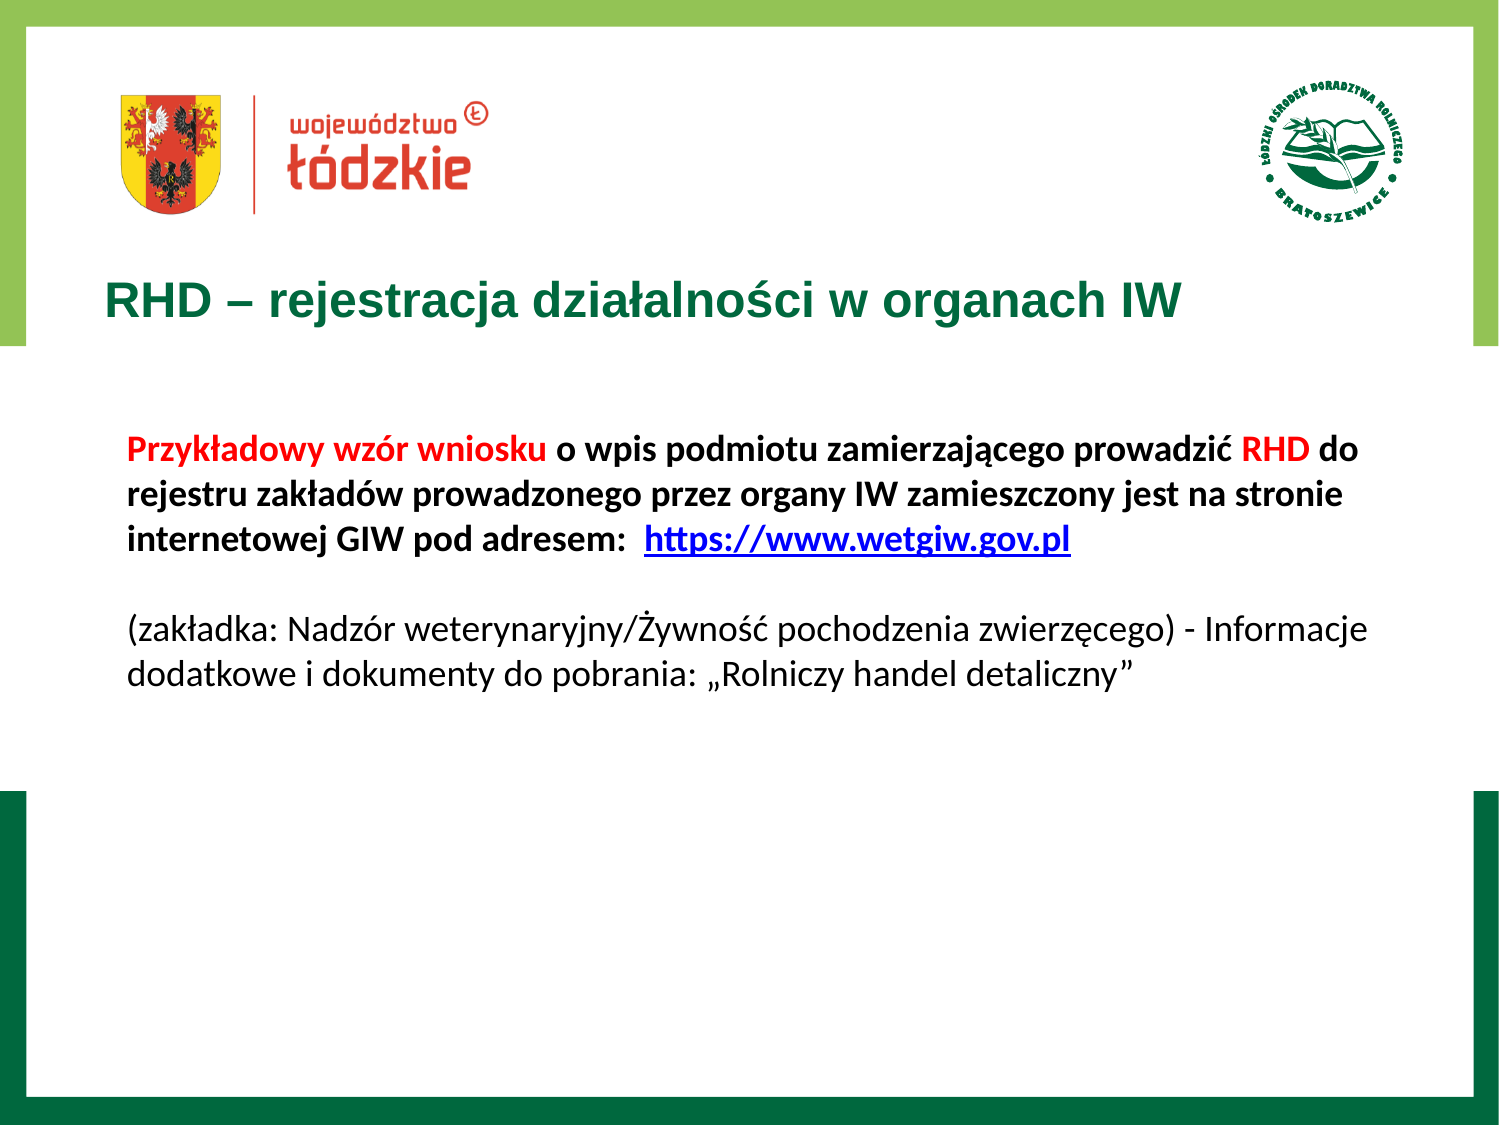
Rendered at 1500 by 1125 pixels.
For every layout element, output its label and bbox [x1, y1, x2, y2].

text_box [0, 0, 1499, 1125]
